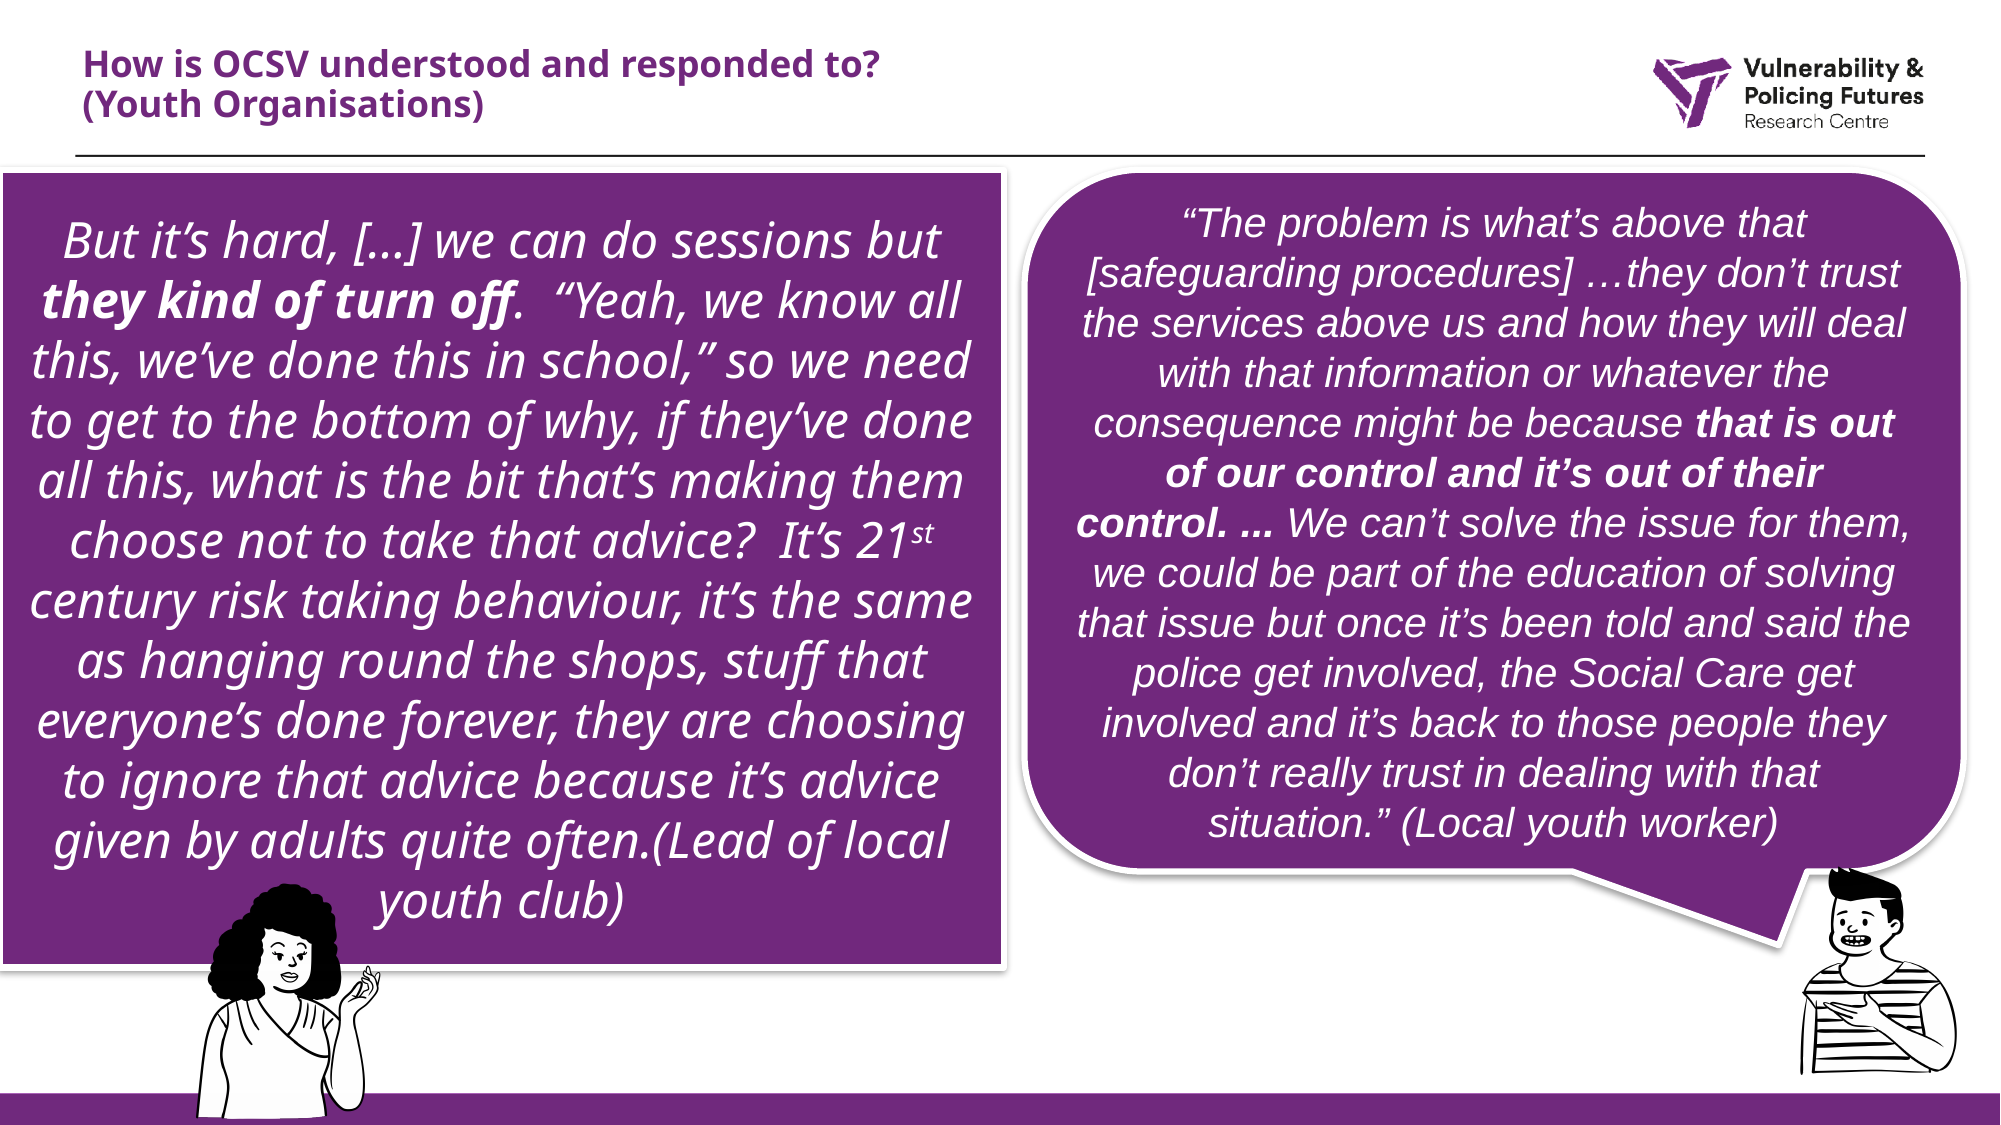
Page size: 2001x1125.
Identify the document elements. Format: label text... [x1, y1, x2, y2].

list But it’s hard, […] we can do sessions but they kind of turn off. “Yeah, we know all this, we’ve done this in school,” so we need to get to the bottom of why, if they’ve done all this, what is the bit that’s making them choose not to take that advice? It’s 21st century risk taking behaviour, it’s the same as hanging round the shops, stuff that everyone’s done forever, they are choosing to ignore that advice because it’s advice given by adults quite often.(Lead of local youth club) [0, 167, 1007, 971]
title How is OCSV understood and responded to? (Youth Organisations) [67, 38, 1933, 134]
text_box “The problem is what’s above that [safeguarding procedures] …they don’t trust the services above us and how they will deal with that information or whatever the consequence might be because that is out of our control and it’s out of their control. ... We can’t solve the issue for them, we could be part of the education of solving that issue but once it’s been told and said the police get involved, the Social Care get involved and it’s back to those people they don’t really trust in dealing with that situation.” (Local youth worker) [1021, 166, 1967, 949]
picture [0, 0, 2000, 1125]
